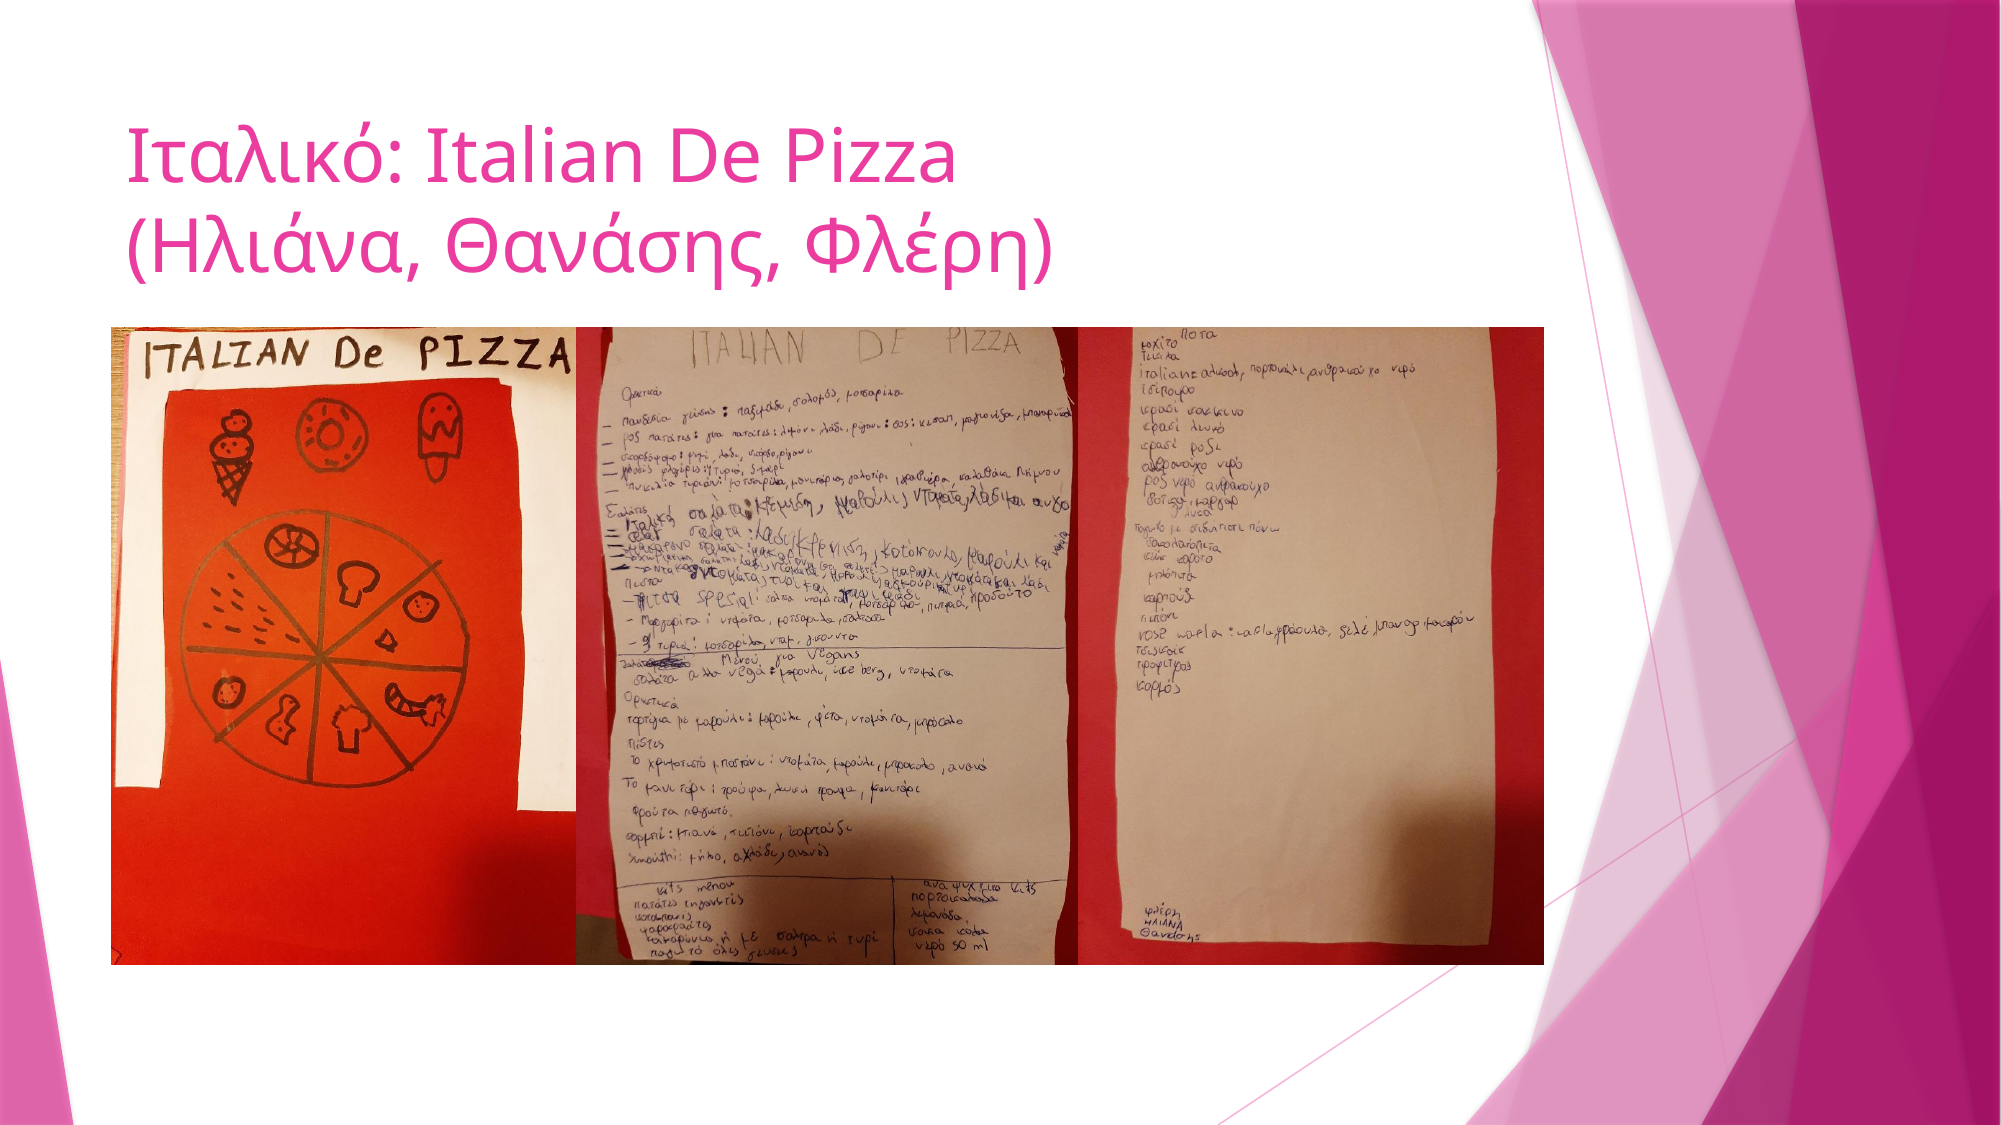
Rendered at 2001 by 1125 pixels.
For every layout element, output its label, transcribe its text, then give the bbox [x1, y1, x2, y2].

title Ιταλικό: Italian De Pizza (Ηλιάνα, Θανάσης, Φλέρη) [111, 99, 1522, 317]
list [110, 326, 576, 965]
picture [576, 326, 1545, 965]
